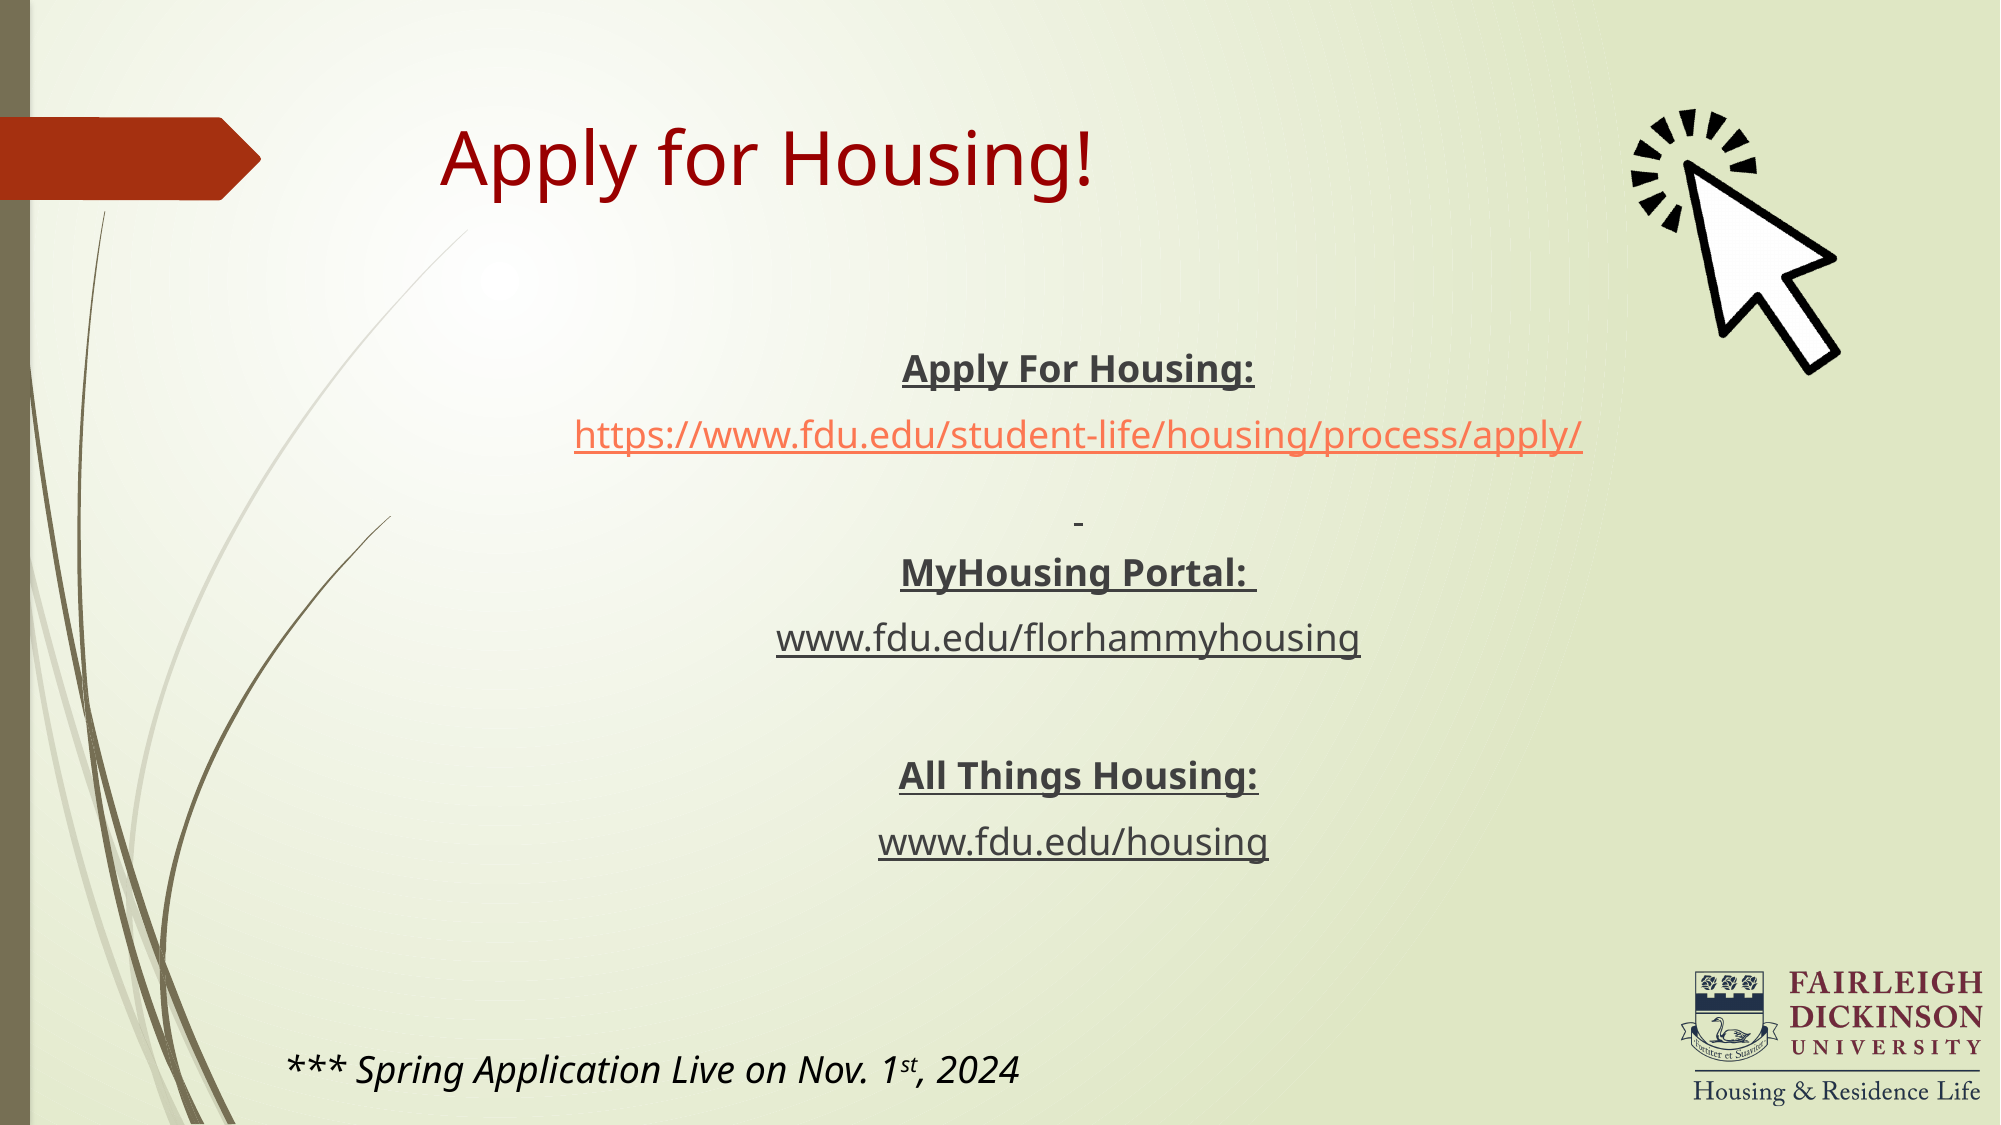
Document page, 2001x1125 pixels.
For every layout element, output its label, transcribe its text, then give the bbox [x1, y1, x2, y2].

text_box *** Spring Application Live on Nov. 1st, 2024 [269, 1038, 1731, 1125]
picture [1675, 968, 1988, 1110]
title Apply for Housing! [425, 102, 1518, 313]
text_box Apply For Housing: https://www.fdu.edu/student-life/housing/process/apply/ MyHousing Portal: www.fdu.edu/florhammyhousing All Things Housing: www.fdu.edu/housing [347, 337, 1810, 944]
picture [1476, 0, 2000, 505]
